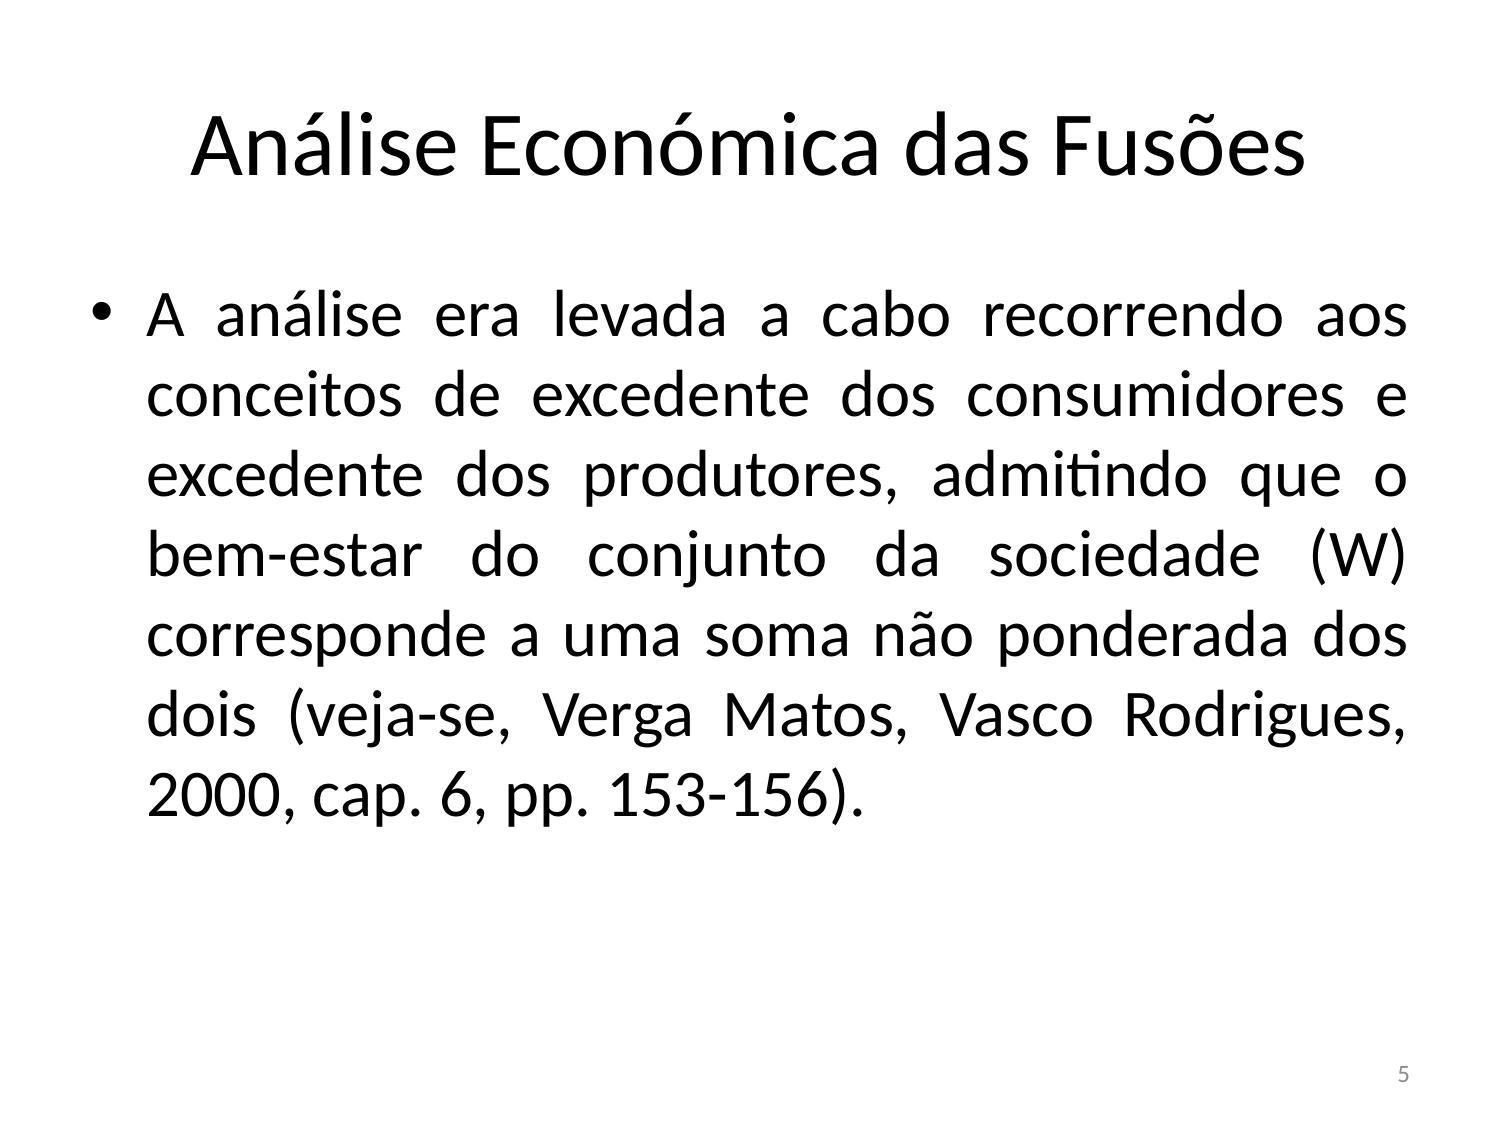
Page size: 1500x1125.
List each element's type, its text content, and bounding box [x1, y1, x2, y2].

slide_number 5 [1074, 1042, 1425, 1103]
list A análise era levada a cabo recorrendo aos conceitos de excedente dos consumidores e excedente dos produtores, admitindo que o bem-estar do conjunto da sociedade (W) corresponde a uma soma não ponderada dos dois (veja-se, Verga Matos, Vasco Rodrigues, 2000, cap. 6, pp. 153-156). [75, 262, 1425, 1005]
title Análise Económica das Fusões [75, 45, 1425, 233]
